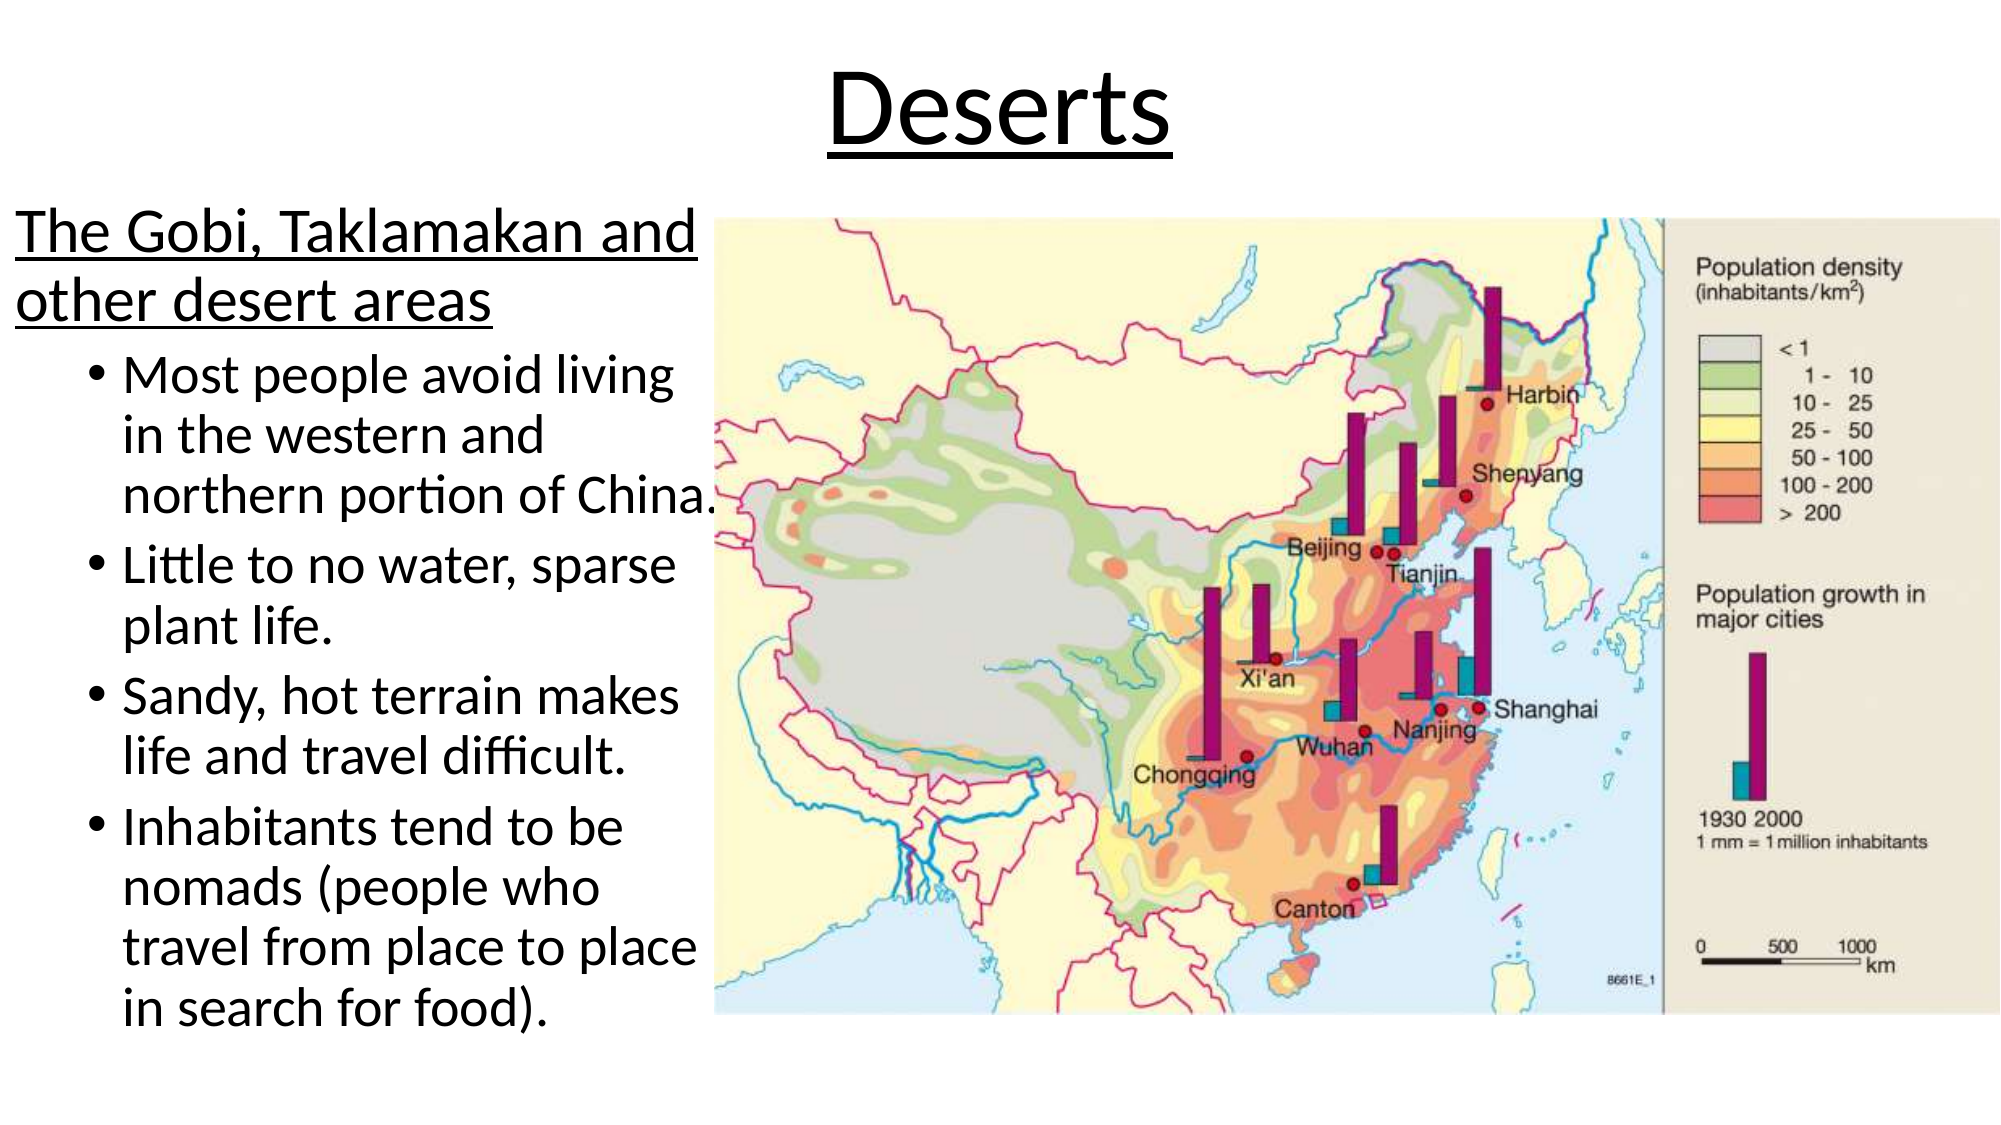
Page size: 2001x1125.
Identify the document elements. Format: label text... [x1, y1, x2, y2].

list The Gobi, Taklamakan and other desert areas Most people avoid living in the western and northern portion of China. Little to no water, sparse plant life. Sandy, hot terrain makes life and travel difficult. Inhabitants tend to be nomads (people who travel from place to place in search for food). [0, 189, 739, 1111]
title Deserts [137, 0, 1863, 217]
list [714, 217, 2000, 1015]
